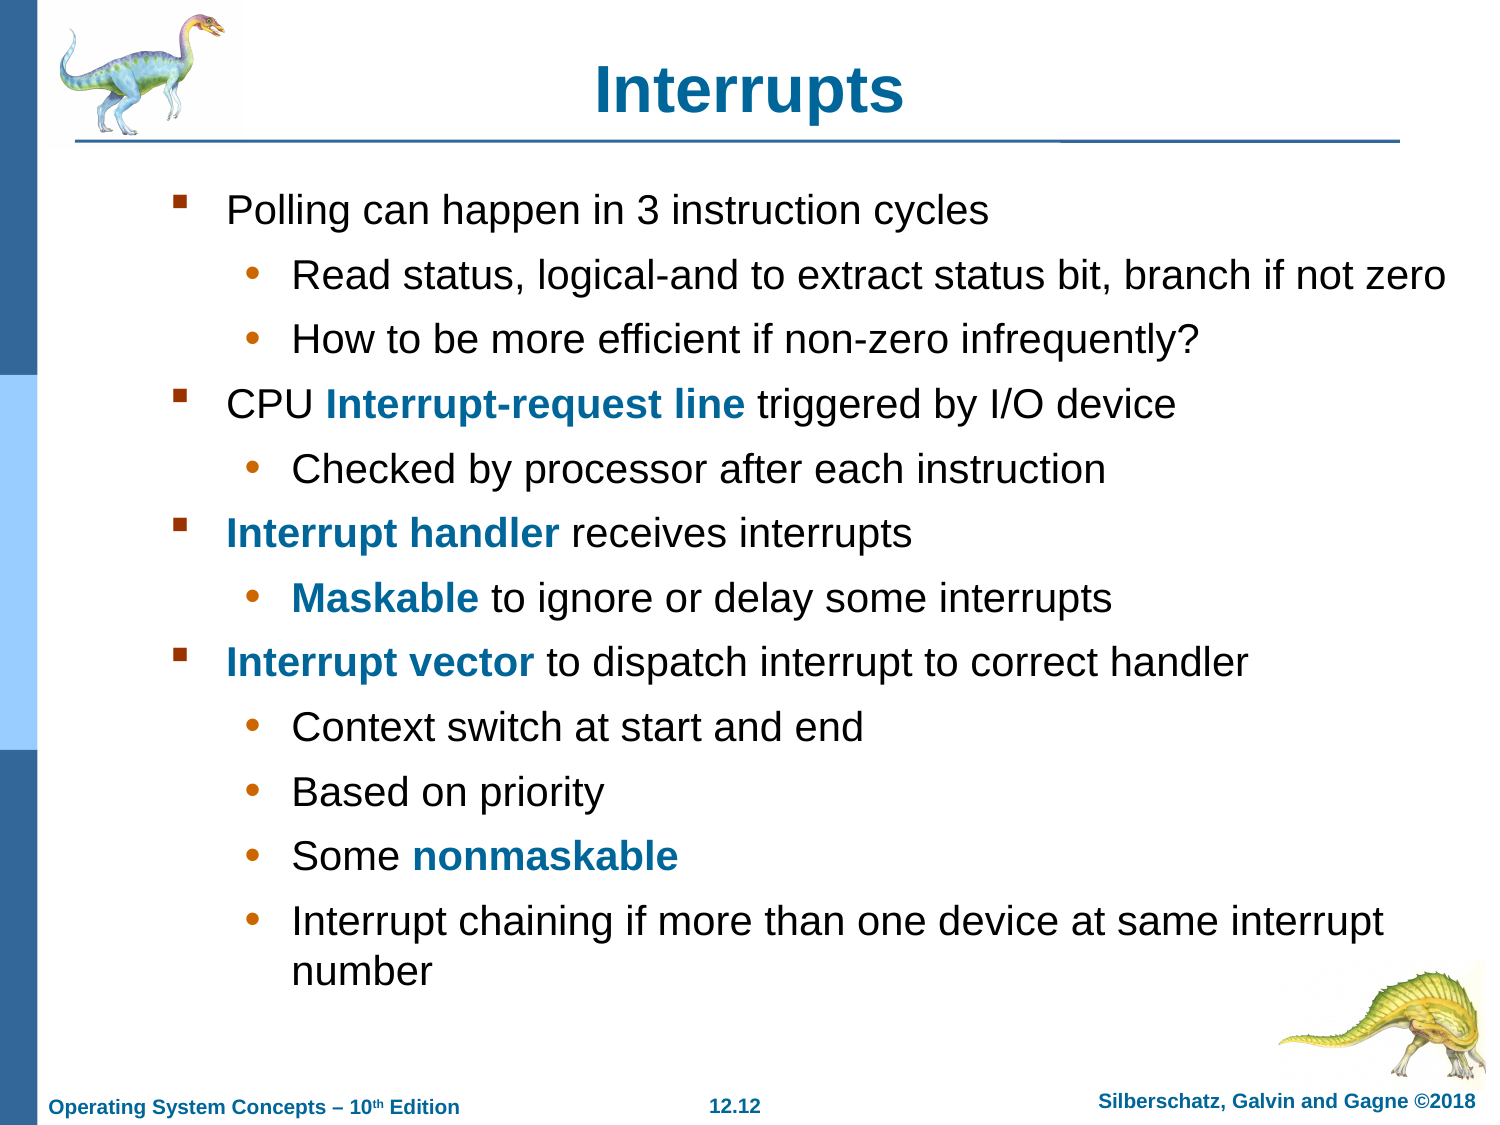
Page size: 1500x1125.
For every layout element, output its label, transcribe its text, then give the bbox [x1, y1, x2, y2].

title Interrupts [75, 38, 1425, 133]
picture [1275, 959, 1486, 1090]
list Polling can happen in 3 instruction cycles Read status, logical-and to extract status bit, branch if not zero How to be more efficient if non-zero infrequently? CPU Interrupt-request line triggered by I/O device Checked by processor after each instruction Interrupt handler receives interrupts Maskable to ignore or delay some interrupts Interrupt vector to dispatch interrupt to correct handler Context switch at start and end Based on priority Some nonmaskable Interrupt chaining if more than one device at same interrupt number [154, 175, 1474, 988]
picture [46, 0, 243, 149]
